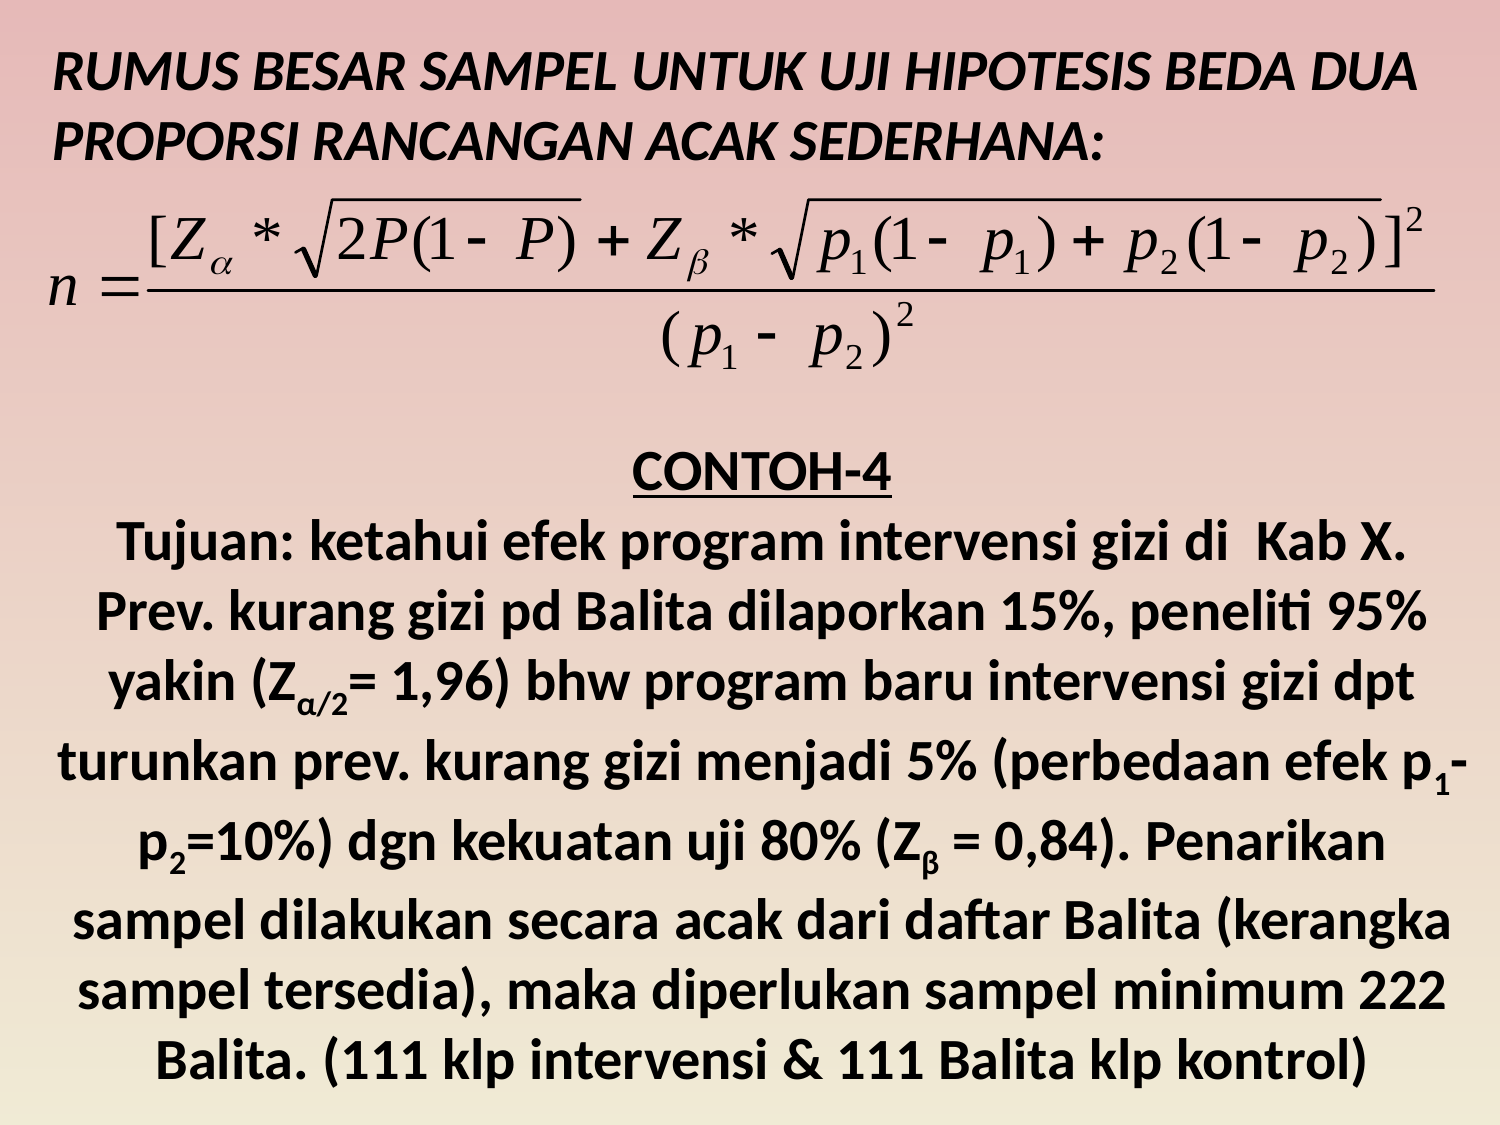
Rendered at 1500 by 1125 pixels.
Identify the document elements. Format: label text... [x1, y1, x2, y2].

text_box Rumus besar sampel untuk uji hipotesis beda dua proporsi rancangan acak sederhana: [37, 24, 1450, 180]
text_box Contoh-4 Tujuan: ketahui efek program intervensi gizi di Kab X. Prev. kurang gizi pd Balita dilaporkan 15%, peneliti 95% yakin (Zα/2= 1,96) bhw program baru intervensi gizi dpt turunkan prev. kurang gizi menjadi 5% (perbedaan efek p1-p2=10%) dgn kekuatan uji 80% (Zβ = 0,84). Penarikan sampel dilakukan secara acak dari daftar Balita (kerangka sampel tersedia), maka diperlukan sampel minimum 222 Balita. (111 klp intervensi & 111 Balita klp kontrol) [37, 425, 1488, 1099]
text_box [37, 185, 1448, 385]
